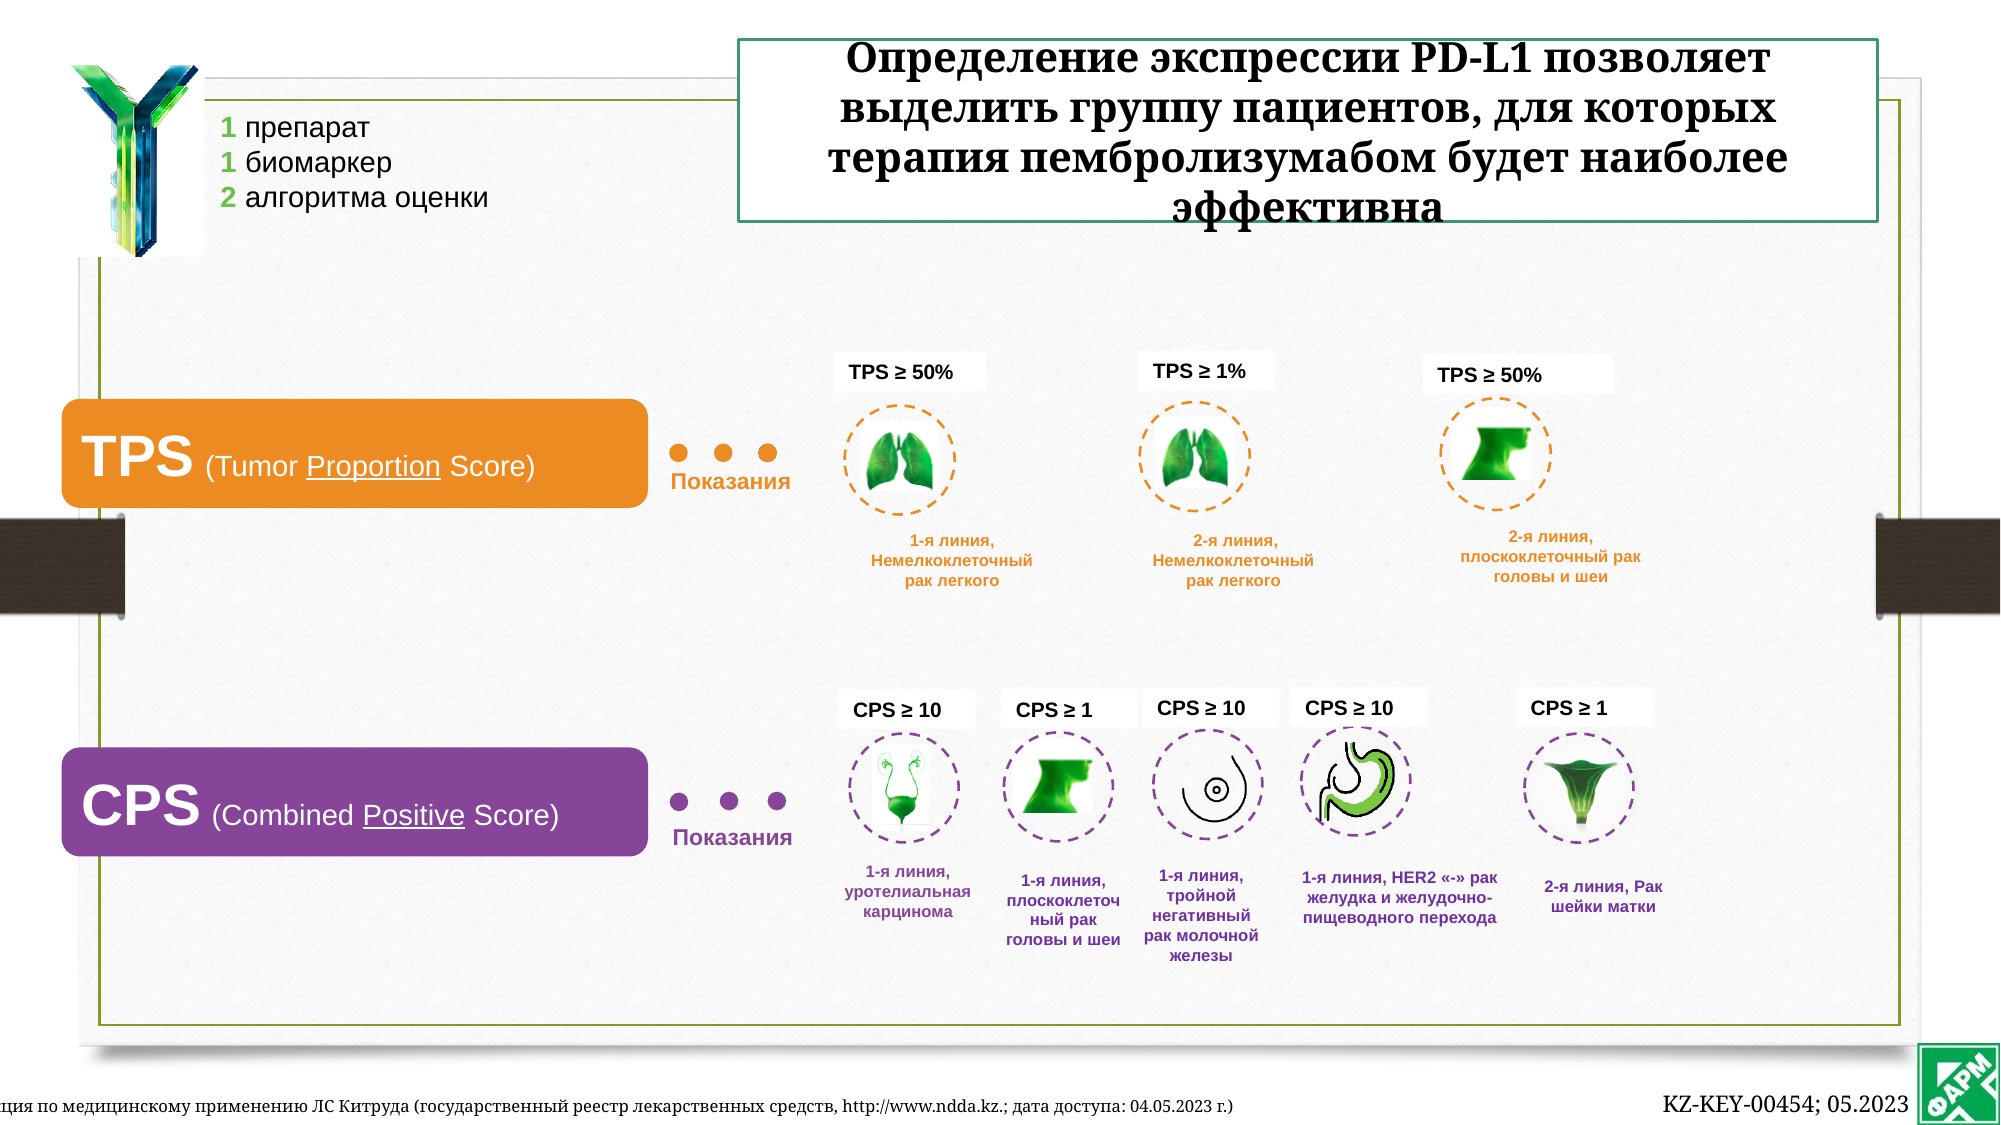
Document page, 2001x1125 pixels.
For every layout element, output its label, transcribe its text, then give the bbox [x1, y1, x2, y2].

text_box [1254, 755, 1264, 816]
text_box [1300, 743, 1315, 817]
text_box Показания [657, 814, 815, 857]
text_box [1439, 411, 1553, 512]
text_box СPS ≥ 10 [1289, 686, 1429, 728]
text_box 1-я линия, тройной негативный рак молочной железы [1125, 857, 1278, 973]
text_box 1-я линия, HER2 «-» рак желудка и желудочно-пищеводного перехода [1258, 859, 1542, 935]
text_box CPS (Combined Positive Score) [60, 746, 650, 858]
text_box KZ-KEY-00454; 05.2023 [1642, 1082, 1917, 1125]
text_box СPS ≥ 10 [1141, 686, 1281, 729]
text_box [766, 790, 788, 812]
text_box [1029, 731, 1088, 739]
text_box [718, 790, 740, 812]
text_box [843, 421, 956, 516]
text_box [848, 732, 960, 844]
text_box 1-я линия, плоскоклеточный рак головы и шеи [987, 861, 1125, 957]
text_box TPS ≥ 50% [1421, 353, 1615, 395]
text_box [1318, 822, 1392, 837]
text_box 1-я линия, уротелиальная карцинома [825, 853, 992, 929]
picture [0, 0, 2001, 1125]
text_box 2-я линия, плоскоклеточный рак головы и шеи [1423, 518, 1679, 594]
text_box Показания [655, 458, 807, 501]
text_box TPS (Tumor Proportion Score) [60, 397, 650, 510]
text_box [1138, 400, 1252, 513]
text_box [860, 404, 939, 420]
text_box 1 препарат 1 биомаркер 2 алгоритма оценки [205, 100, 505, 221]
text_box [1317, 728, 1392, 740]
text_box TPS ≥ 50% [833, 350, 988, 392]
text_box Определение экспрессии PD-L1 позволяет выделить группу пациентов, для которых терапия пембролизумабом будет наиболее эффективна [737, 38, 1879, 223]
text_box TPS ≥ 1% [1137, 349, 1276, 392]
text_box 2-я линия, Немелкоклеточный рак легкого [1131, 522, 1336, 598]
text_box [668, 791, 690, 813]
text_box СPS ≥ 10 [837, 688, 977, 730]
text_box 1-я линия, Немелкоклеточный рак легкого [840, 522, 1064, 598]
text_box [1152, 729, 1251, 841]
text_box СPS ≥ 1 [1514, 686, 1654, 728]
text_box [668, 443, 778, 463]
text_box 1. Инструкция по медицинскому применению ЛС Китруда (государственный реестр лекарственных средств, http://www.ndda.kz.; дата доступа: 04.05.2023 г.) [0, 1087, 1255, 1123]
text_box [1465, 397, 1527, 406]
text_box СPS ≥ 1 [1000, 688, 1139, 730]
text_box [1397, 743, 1412, 818]
text_box [1002, 744, 1115, 843]
text_box 2-я линия, Рак шейки матки [1527, 868, 1680, 923]
